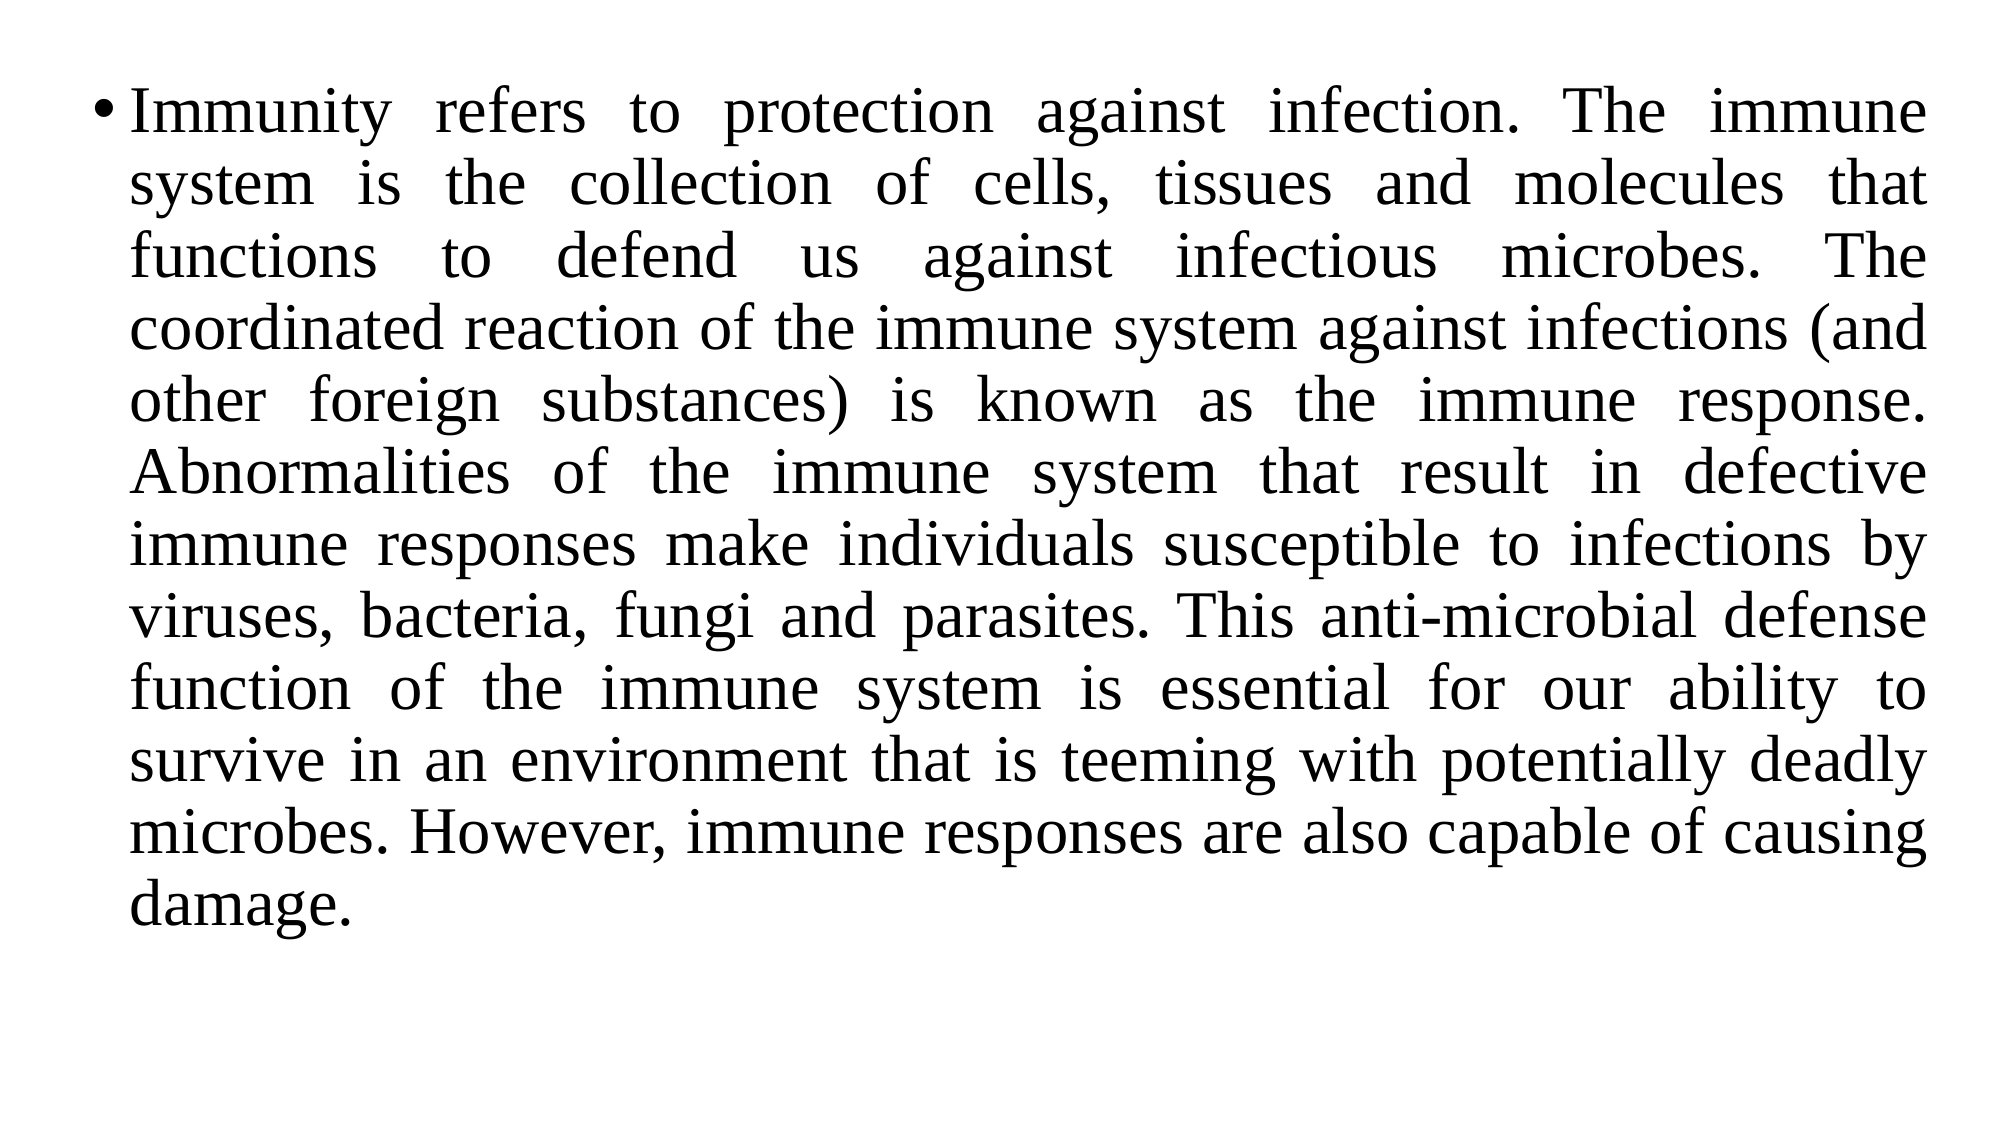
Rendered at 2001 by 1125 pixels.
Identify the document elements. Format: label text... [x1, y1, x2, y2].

list Immunity refers to protection against infection. The immune system is the collection of cells, tissues and molecules that functions to defend us against infectious microbes. The coordinated reaction of the immune system against infections (and other foreign substances) is known as the immune response. Abnormalities of the immune system that result in defective immune responses make individuals susceptible to infections by viruses, bacteria, fungi and parasites. This anti-microbial defense function of the immune system is essential for our ability to survive in an environment that is teeming with potentially deadly microbes. However, immune responses are also capable of causing damage. [77, 67, 1947, 1047]
